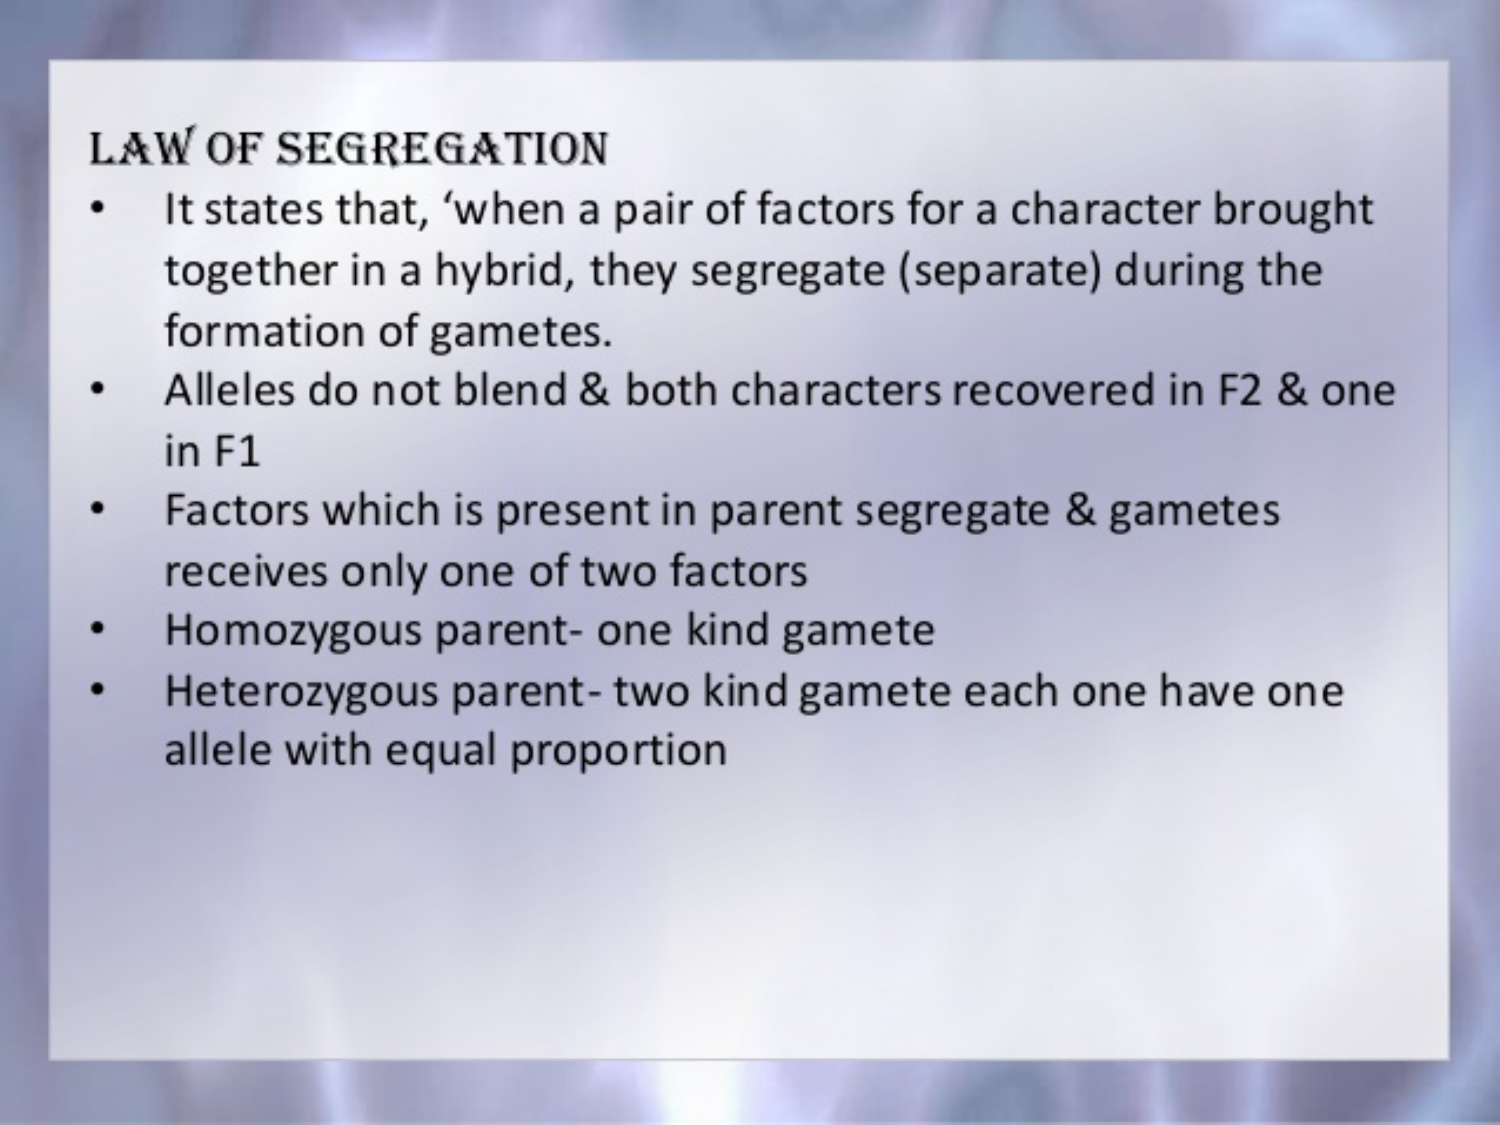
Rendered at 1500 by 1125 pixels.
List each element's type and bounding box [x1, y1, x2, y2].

list [0, 0, 1500, 1125]
